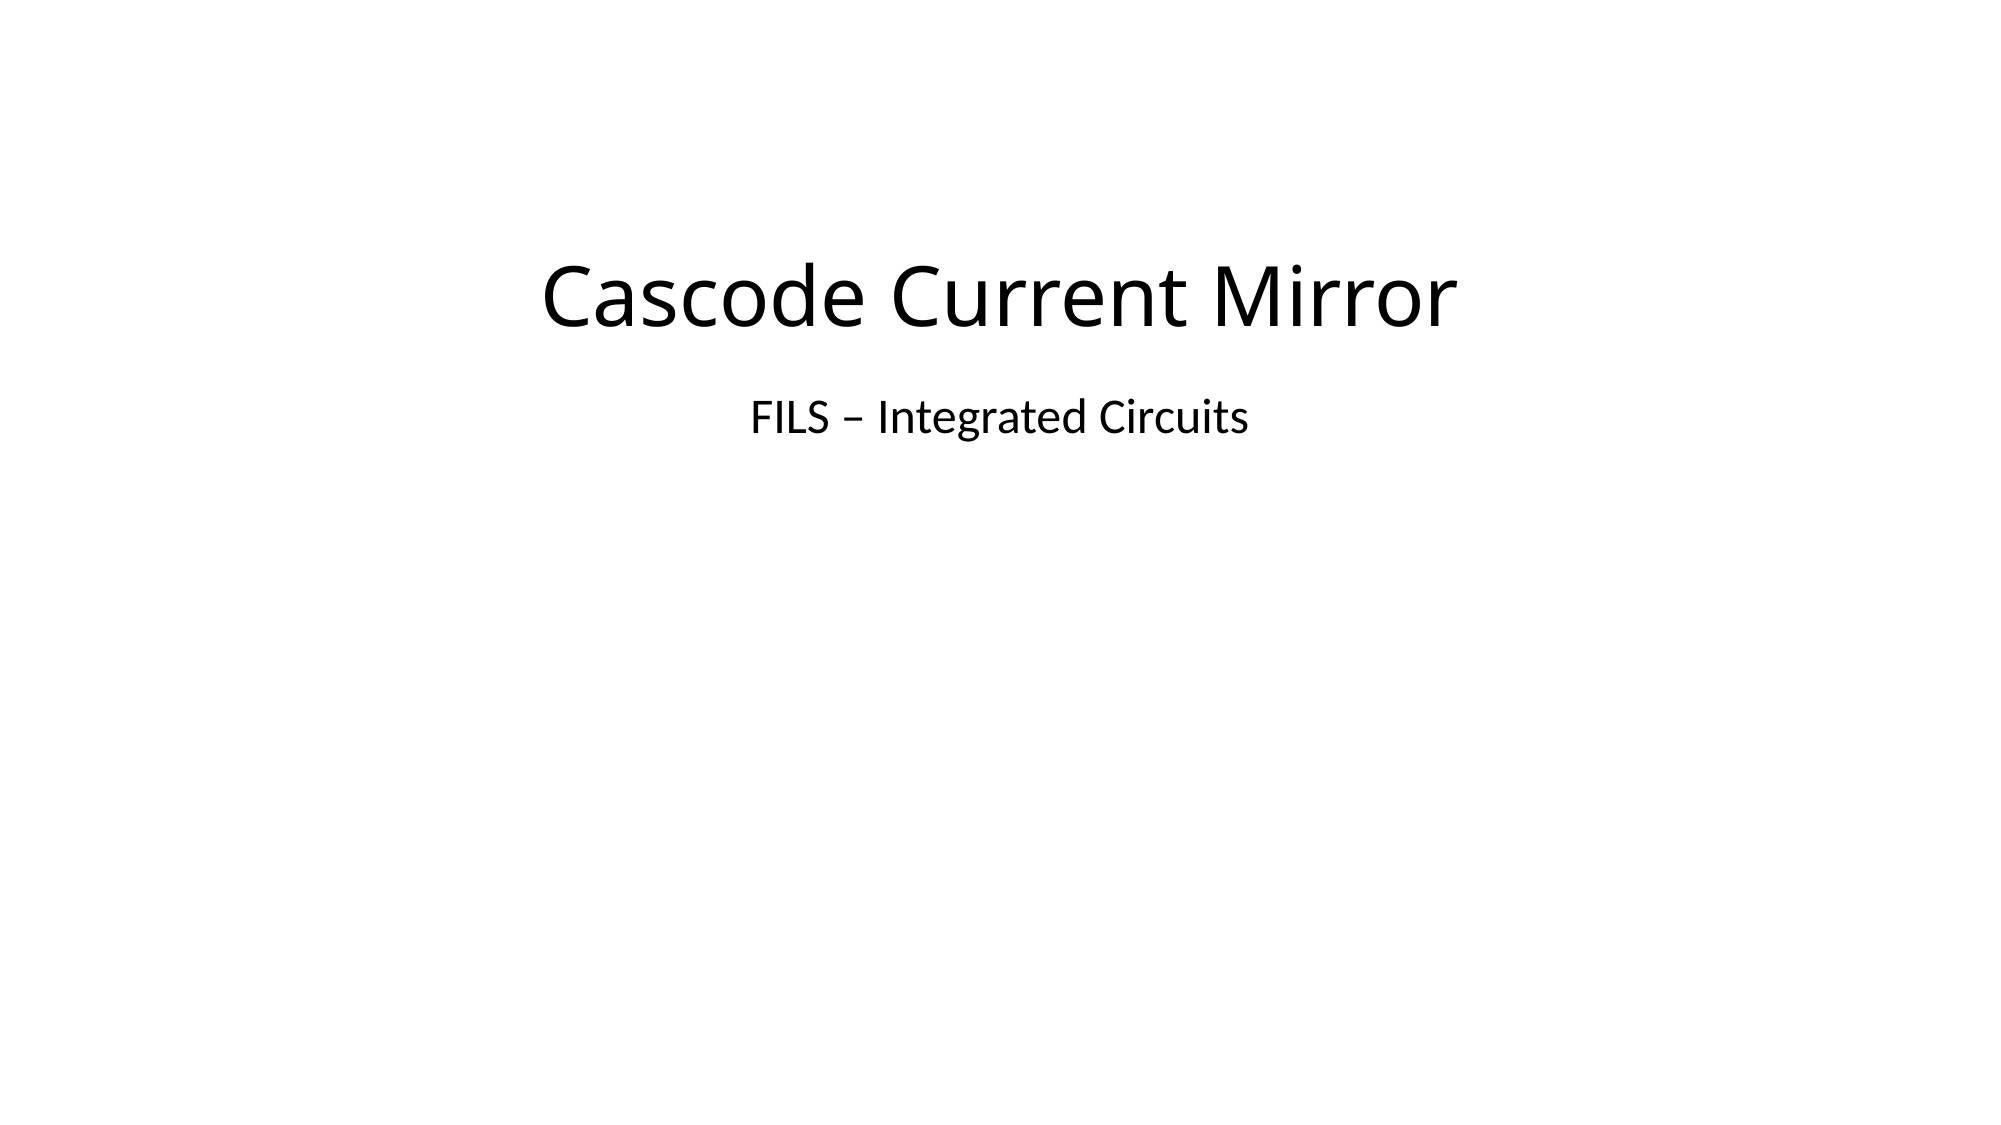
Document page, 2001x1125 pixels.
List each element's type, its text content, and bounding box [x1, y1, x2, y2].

title Cascode Current Mirror [249, 184, 1750, 352]
subtitle FILS – Integrated Circuits [249, 383, 1750, 863]
